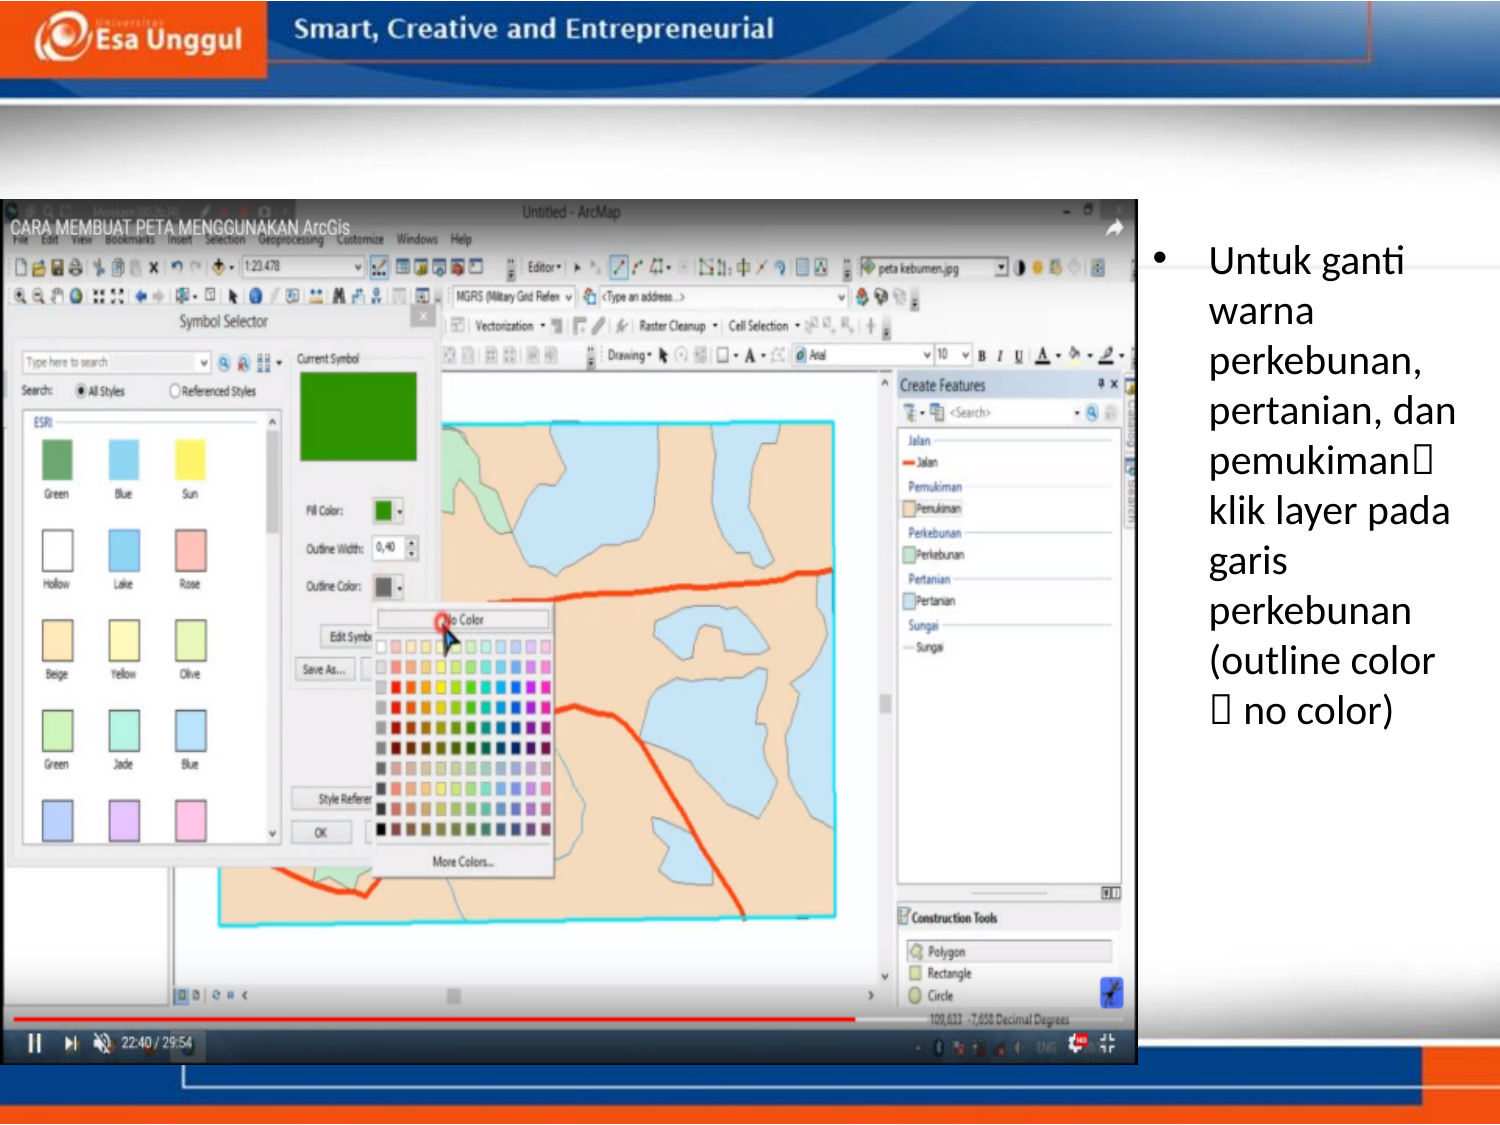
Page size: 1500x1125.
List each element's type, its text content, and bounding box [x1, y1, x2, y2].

list Untuk ganti warna perkebunan, pertanian, dan pemukiman klik layer pada garis perkebunan (outline color  no color) [1142, 224, 1475, 1005]
picture [0, 1, 1500, 1124]
